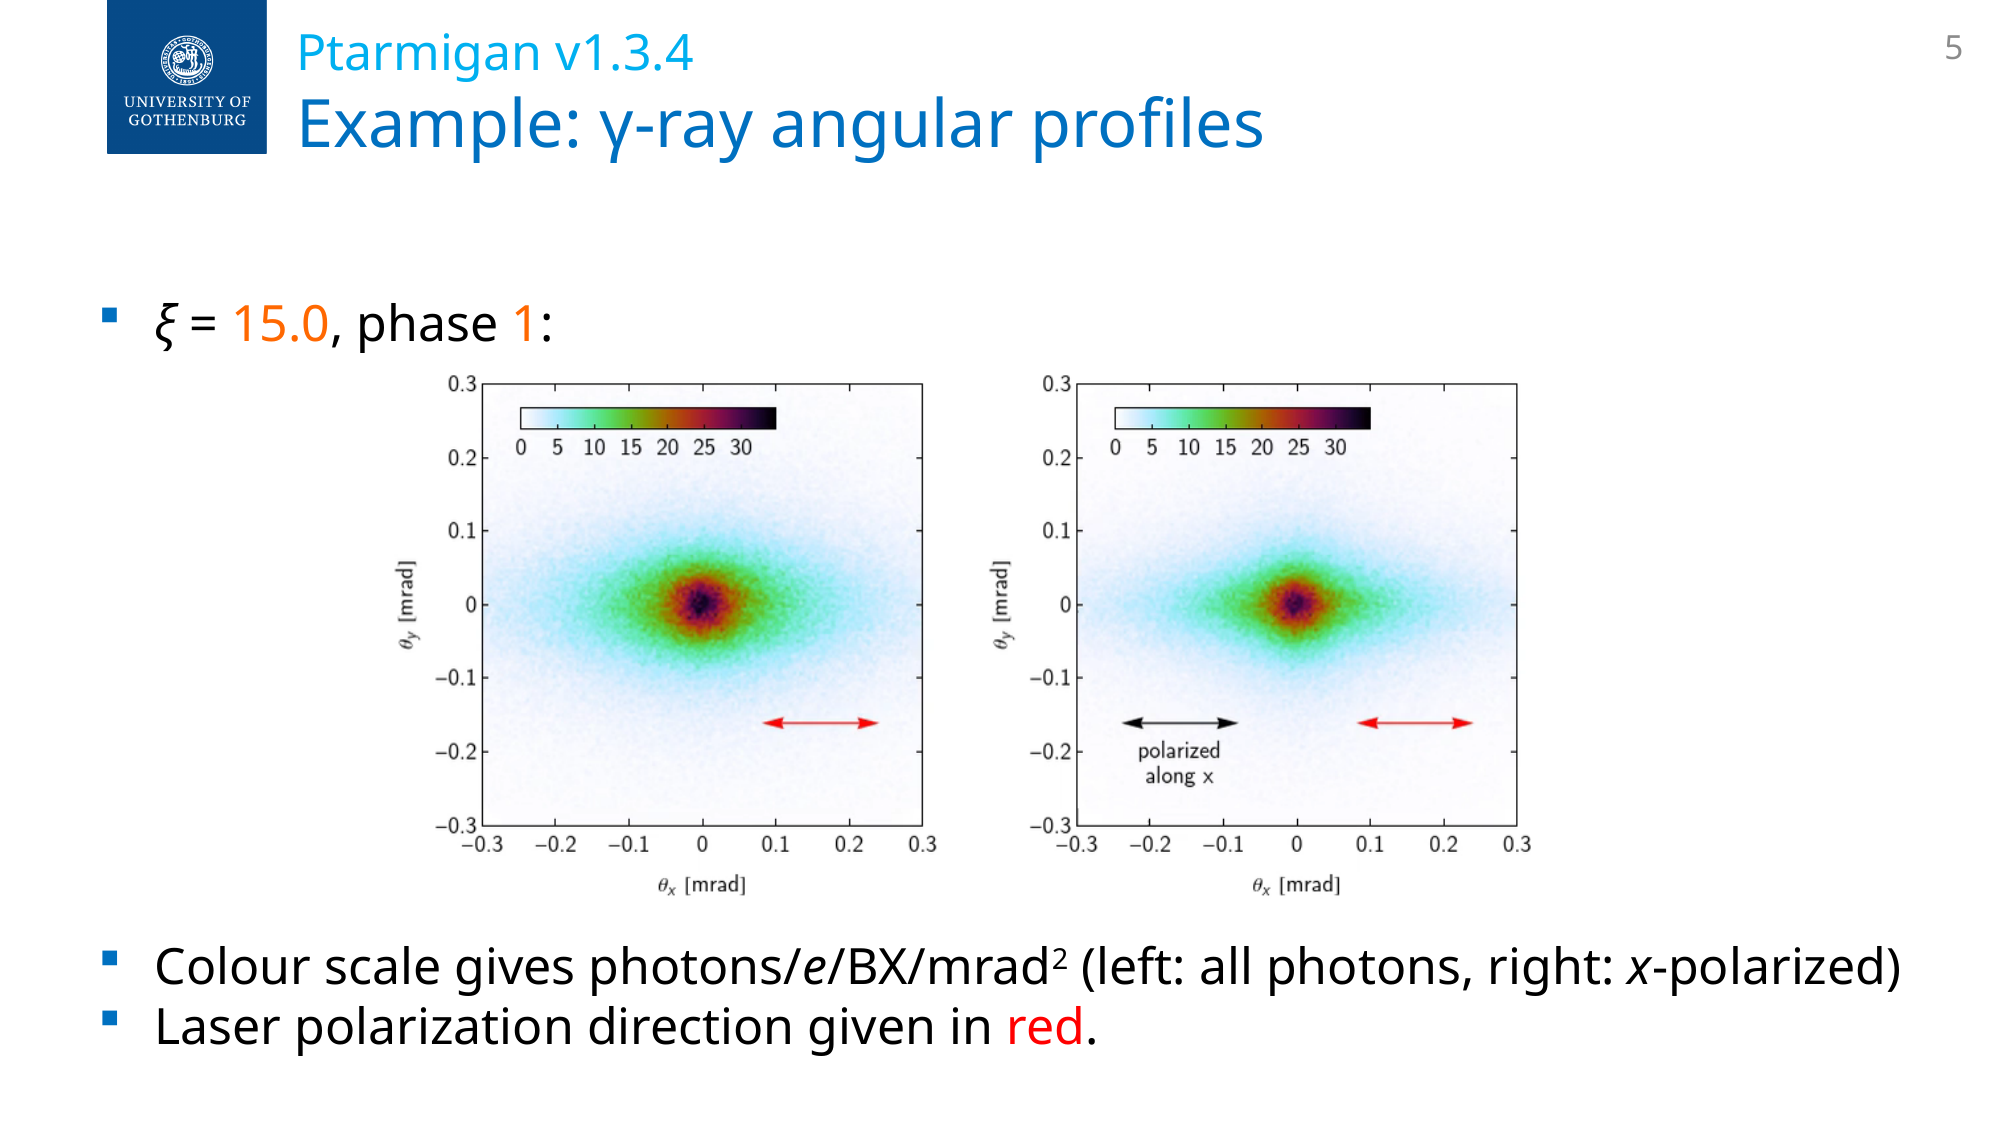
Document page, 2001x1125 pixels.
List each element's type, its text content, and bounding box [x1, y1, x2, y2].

text_box ξ = 15.0, phase 1: [83, 284, 1923, 464]
picture [107, 0, 266, 154]
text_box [362, 364, 1553, 915]
list Ptarmigan v1.3.4 [266, 0, 2000, 72]
list Colour scale gives photons/e/BX/mrad2 (left: all photons, right: x-polarized) Laser polarization direction given in red. [83, 927, 1923, 1107]
list Example: γ-ray angular profiles [266, 72, 2000, 181]
slide_number 5 [1528, 18, 1979, 79]
